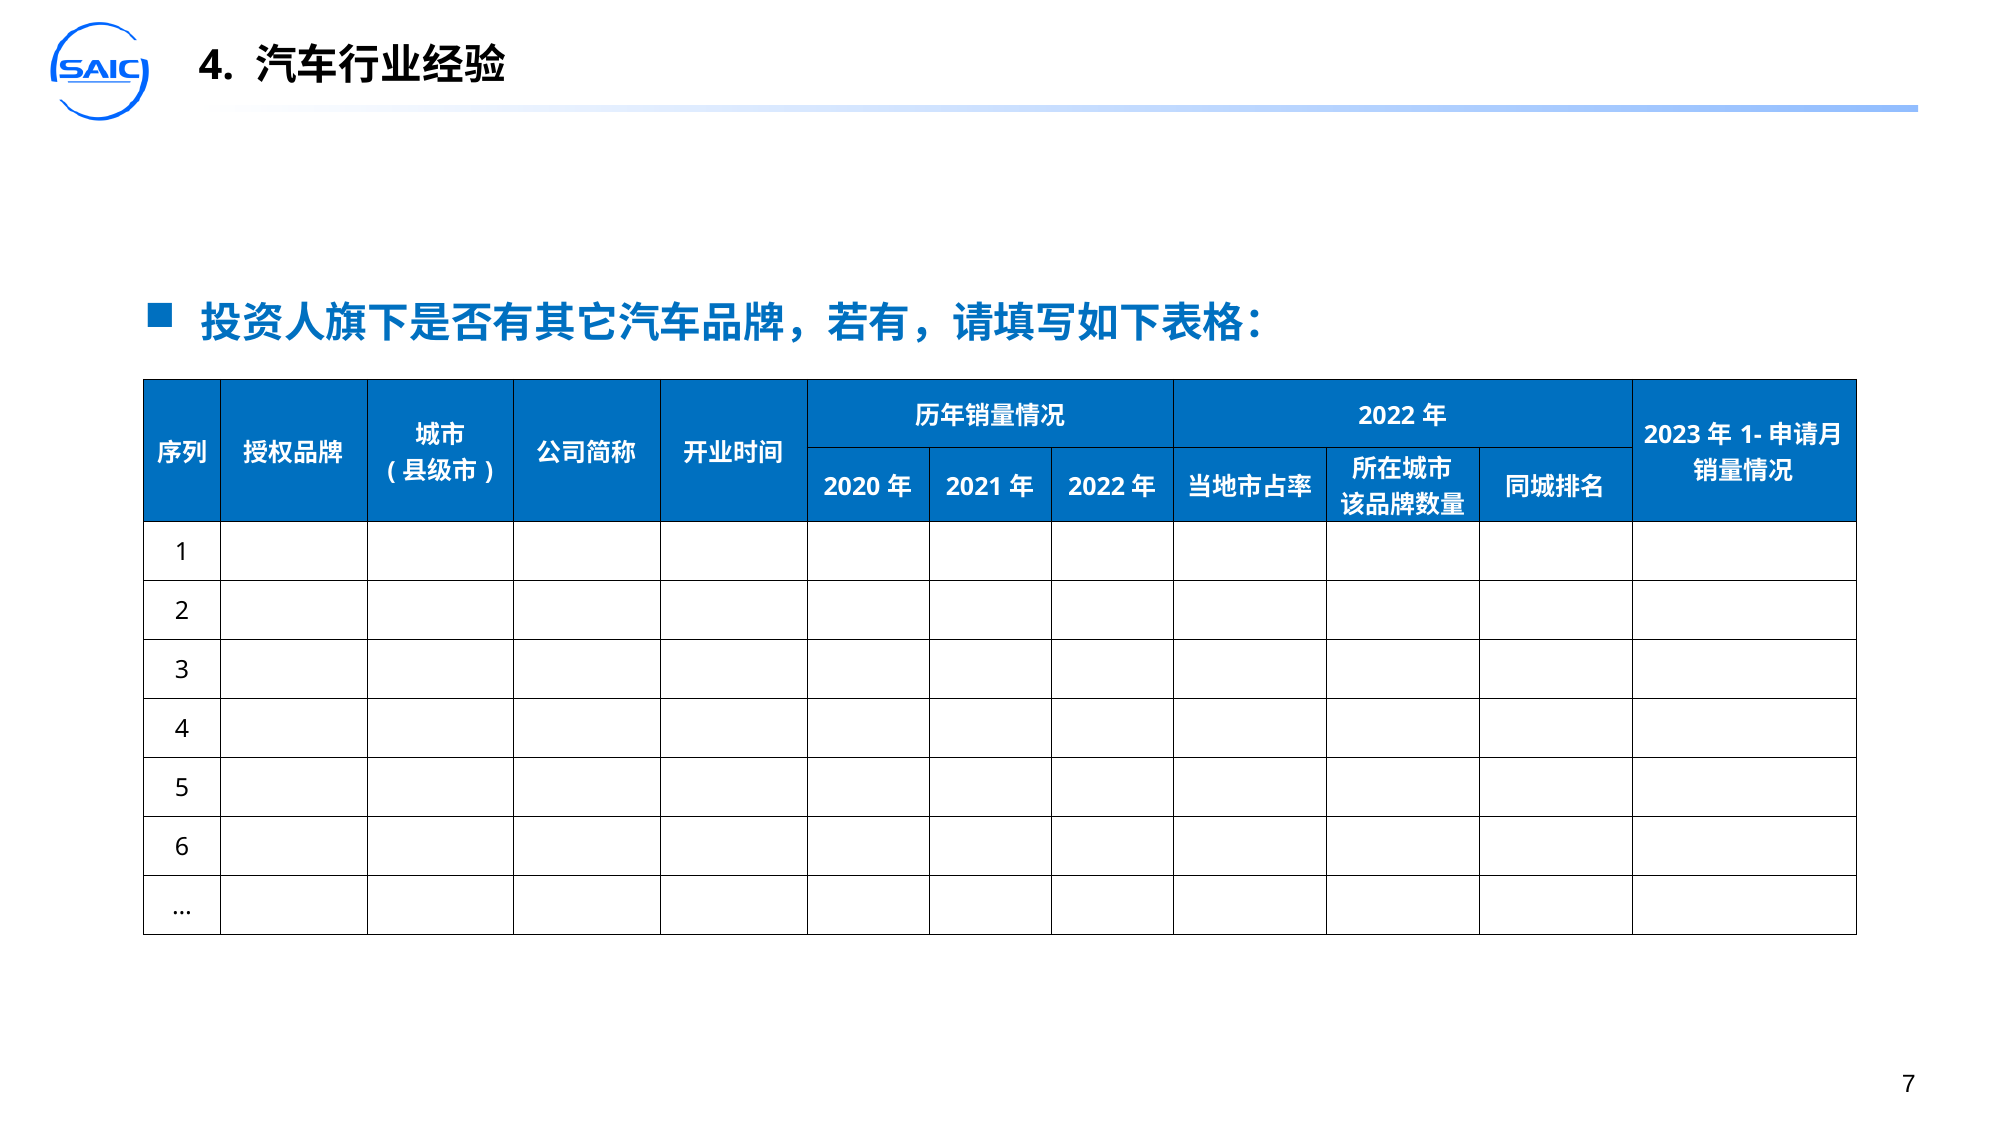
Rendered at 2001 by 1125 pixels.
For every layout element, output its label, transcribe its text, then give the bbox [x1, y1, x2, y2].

table_cell [661, 640, 807, 698]
table_cell [221, 758, 367, 816]
table_cell [1327, 817, 1479, 875]
table_cell [1327, 876, 1479, 934]
table_cell [1633, 699, 1856, 757]
table_header 开业时间 [661, 380, 807, 521]
table_cell [808, 522, 929, 580]
table_cell [808, 699, 929, 757]
table_cell [1633, 817, 1856, 875]
table_cell [1480, 758, 1632, 816]
table_cell [1174, 699, 1326, 757]
table_cell [930, 522, 1051, 580]
table_cell [1480, 581, 1632, 639]
table_cell [661, 581, 807, 639]
table_cell [1052, 640, 1173, 698]
table_cell [1052, 699, 1173, 757]
table_cell [221, 876, 367, 934]
table_cell [930, 758, 1051, 816]
table_cell [368, 817, 513, 875]
table_header 序列 [144, 380, 220, 521]
table_cell [661, 522, 807, 580]
table_cell [661, 876, 807, 934]
table_cell 2 [144, 581, 220, 639]
table_cell 2020年 [808, 448, 929, 521]
table_cell [514, 522, 660, 580]
table_cell [1480, 640, 1632, 698]
title 4. 汽车行业经验 [185, 9, 1911, 123]
table_cell [1327, 758, 1479, 816]
table_cell 所在城市 该品牌数量 [1327, 448, 1479, 521]
table_cell [661, 758, 807, 816]
table_cell [930, 640, 1051, 698]
table_cell [221, 699, 367, 757]
table_cell [1633, 522, 1856, 580]
table_cell [1174, 640, 1326, 698]
table_cell [1327, 522, 1479, 580]
table_cell [808, 817, 929, 875]
table_cell [808, 640, 929, 698]
table_cell [1174, 876, 1326, 934]
table_cell [514, 876, 660, 934]
table_cell [808, 758, 929, 816]
table_cell 5 [144, 758, 220, 816]
table_cell 1 [144, 522, 220, 580]
table_cell [1174, 581, 1326, 639]
table_cell [368, 640, 513, 698]
table_cell 3 [144, 640, 220, 698]
table_cell [514, 640, 660, 698]
table_cell [514, 581, 660, 639]
table_cell [808, 876, 929, 934]
table_cell [1633, 758, 1856, 816]
table_cell [514, 758, 660, 816]
table_cell 6 [144, 817, 220, 875]
table_cell 当地市占率 [1174, 448, 1326, 521]
table_cell [1174, 758, 1326, 816]
table_cell [368, 876, 513, 934]
table_cell … [144, 876, 220, 934]
table_cell [221, 640, 367, 698]
table_cell [1633, 581, 1856, 639]
table_cell [514, 817, 660, 875]
table_cell [930, 699, 1051, 757]
table_cell [1633, 640, 1856, 698]
table_header 城市 (县级市) [368, 380, 513, 521]
table_cell [1052, 876, 1173, 934]
table_cell [221, 522, 367, 580]
table_cell 2021年 [930, 448, 1051, 521]
picture [47, 20, 150, 122]
table_header 历年销量情况 [808, 380, 1173, 447]
table_cell [1327, 581, 1479, 639]
table_cell [1052, 581, 1173, 639]
table_cell 4 [144, 699, 220, 757]
table_cell [1052, 758, 1173, 816]
table_cell [808, 581, 929, 639]
table_cell [368, 522, 513, 580]
table_cell 同城排名 [1480, 448, 1632, 521]
table_cell [368, 699, 513, 757]
table_cell [221, 581, 367, 639]
table_cell [1174, 817, 1326, 875]
table_cell [1480, 817, 1632, 875]
table_cell [661, 817, 807, 875]
table_cell [1052, 522, 1173, 580]
table_cell [1480, 522, 1632, 580]
table_cell [1327, 699, 1479, 757]
table_header 2022年 [1174, 380, 1632, 447]
table_cell [368, 758, 513, 816]
table_cell [514, 699, 660, 757]
table_header 公司简称 [514, 380, 660, 521]
table_header 2023年1-申请月 销量情况 [1633, 380, 1856, 521]
table_cell [930, 581, 1051, 639]
table_cell [1174, 522, 1326, 580]
text_box 投资人旗下是否有其它汽车品牌，若有，请填写如下表格： [129, 288, 1347, 359]
table_cell [1633, 876, 1856, 934]
table_cell [1480, 699, 1632, 757]
table_cell 2022年 [1052, 448, 1173, 521]
table_cell [1480, 876, 1632, 934]
table_header 授权品牌 [221, 380, 367, 521]
table_cell [661, 699, 807, 757]
table_cell [221, 817, 367, 875]
table_cell [368, 581, 513, 639]
table_cell [930, 817, 1051, 875]
table_cell [1327, 640, 1479, 698]
table_cell [930, 876, 1051, 934]
table_cell [1052, 817, 1173, 875]
